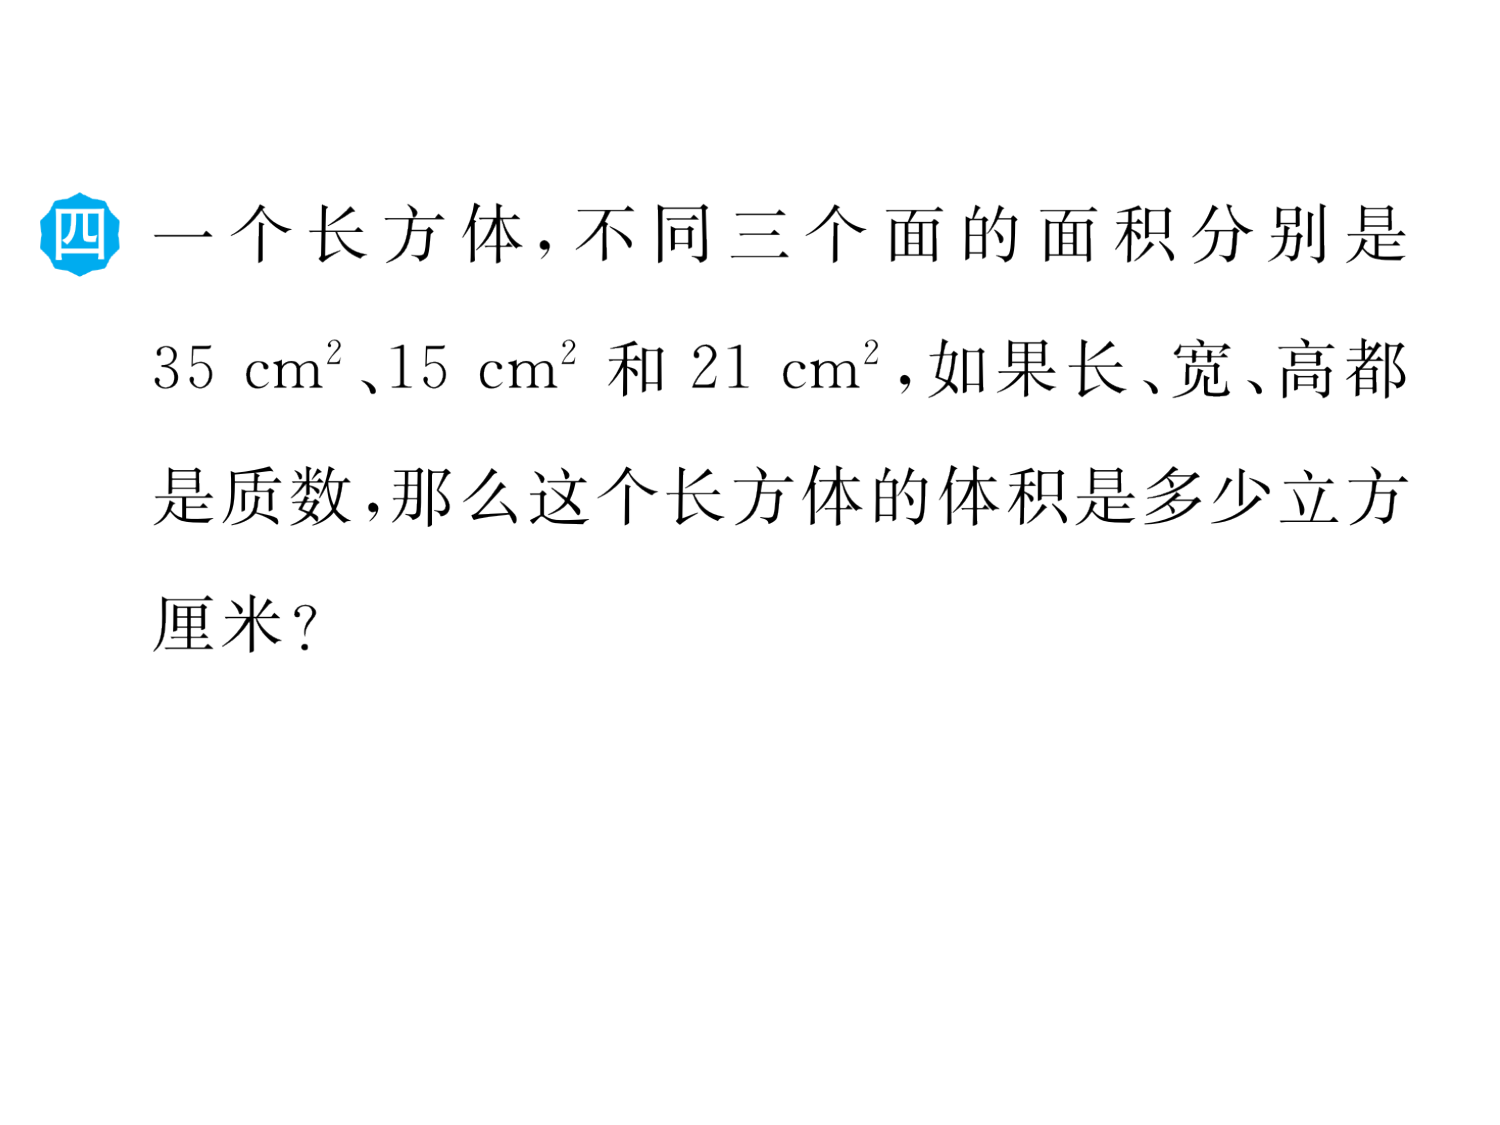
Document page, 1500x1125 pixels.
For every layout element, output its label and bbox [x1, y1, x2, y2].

picture [35, 177, 1453, 1058]
